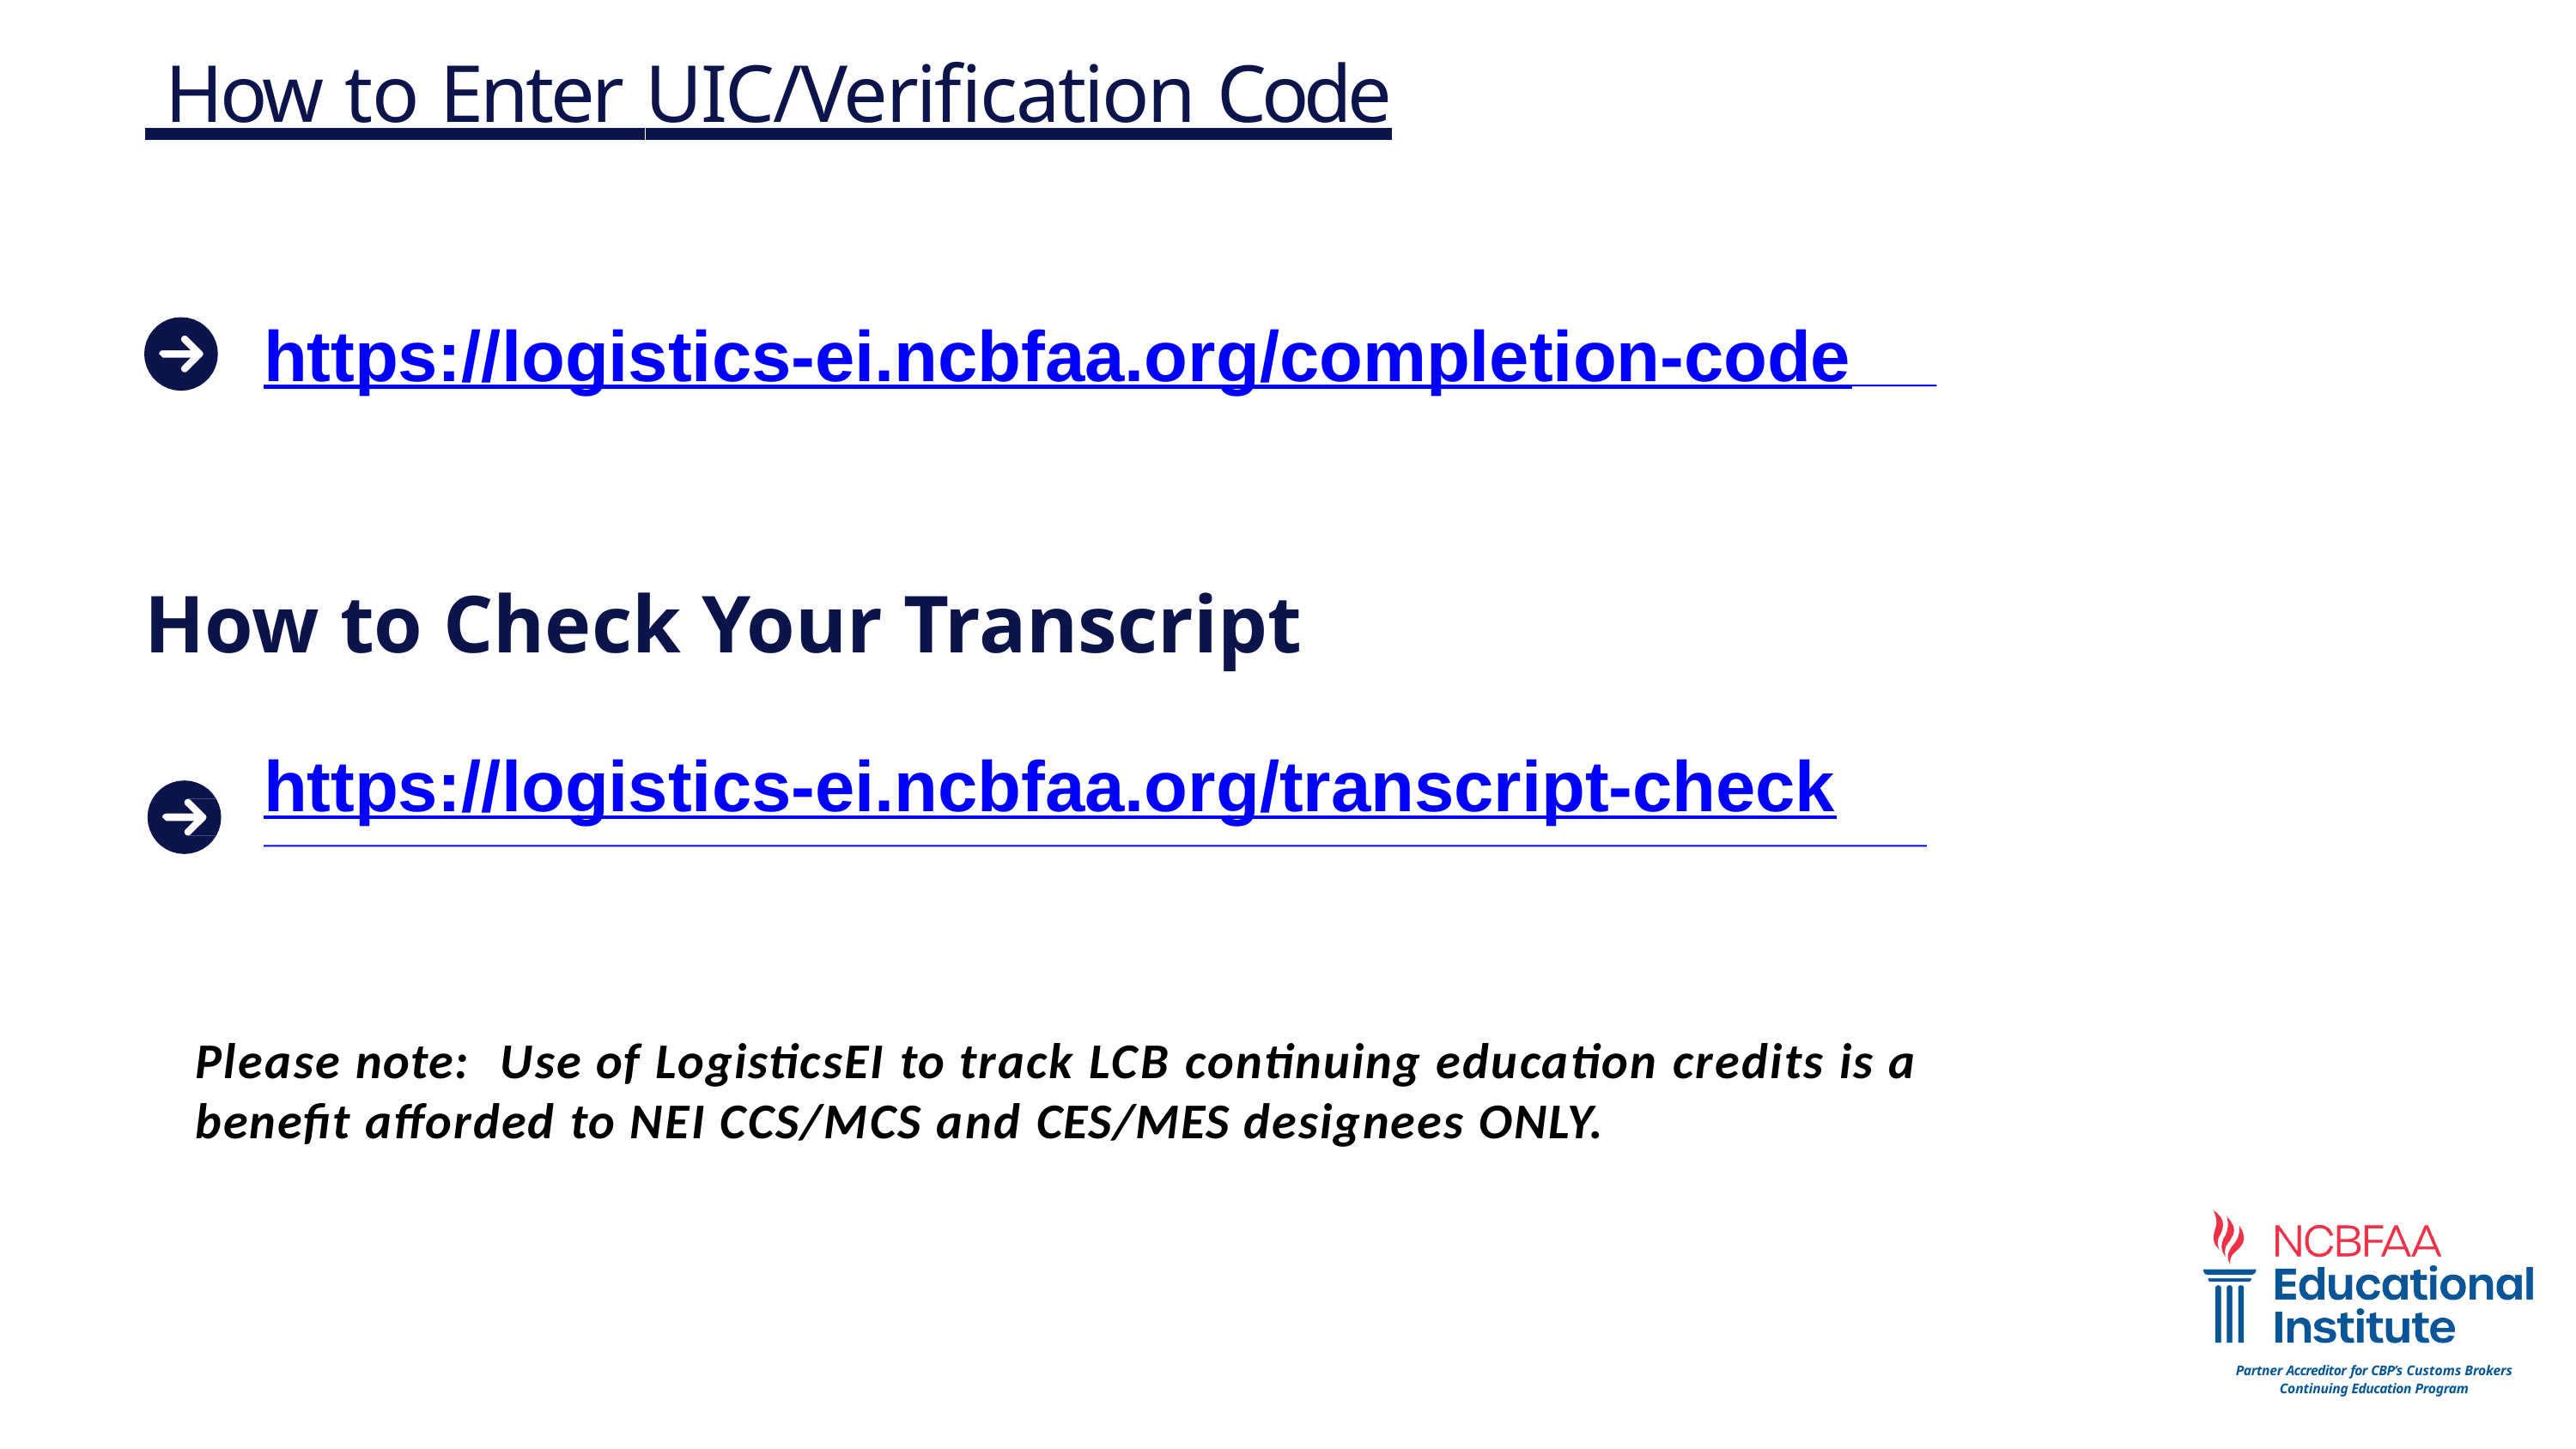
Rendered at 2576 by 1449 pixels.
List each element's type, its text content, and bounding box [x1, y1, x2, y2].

title How to Enter UIC/Verification Code [143, 41, 2433, 286]
text_box Please note: Use of LogisticsEI to track LCB continuing education credits is a benefit afforded to NEI CCS/MCS and CES/MES designees ONLY. [193, 1027, 1939, 1149]
text_box [149, 826, 221, 854]
footer Partner Accreditor for CBP’s Customs Brokers Continuing Education Program [2233, 1359, 2516, 1449]
text_box https://logistics-ei.ncbfaa.org/completion-code How to Check Your Transcript https://logistics-ei.ncbfaa.org/transcript-check [143, 307, 1939, 826]
picture [2202, 1210, 2533, 1343]
